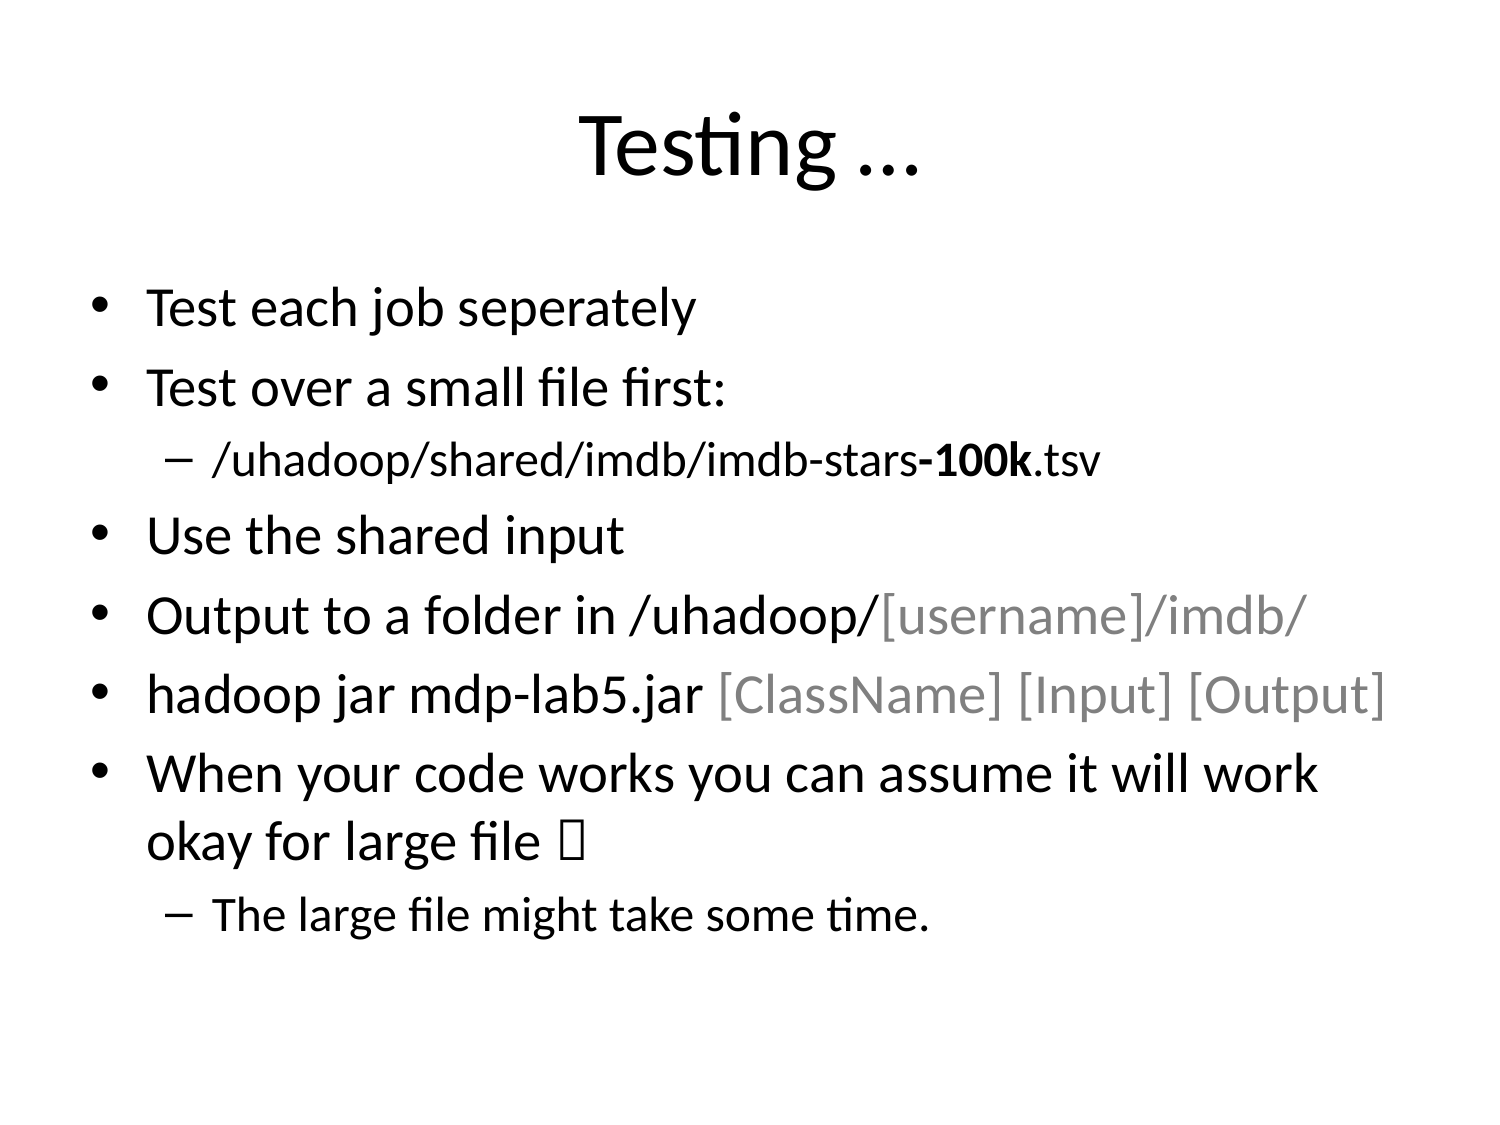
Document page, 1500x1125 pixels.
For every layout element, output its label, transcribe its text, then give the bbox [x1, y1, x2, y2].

list Test each job seperately Test over a small file first: /uhadoop/shared/imdb/imdb-stars-100k.tsv Use the shared input Output to a folder in /uhadoop/[username]/imdb/ hadoop jar mdp-lab5.jar [ClassName] [Input] [Output] When your code works you can assume it will work okay for large file  The large file might take some time. [75, 262, 1425, 1005]
title Testing … [75, 45, 1425, 233]
